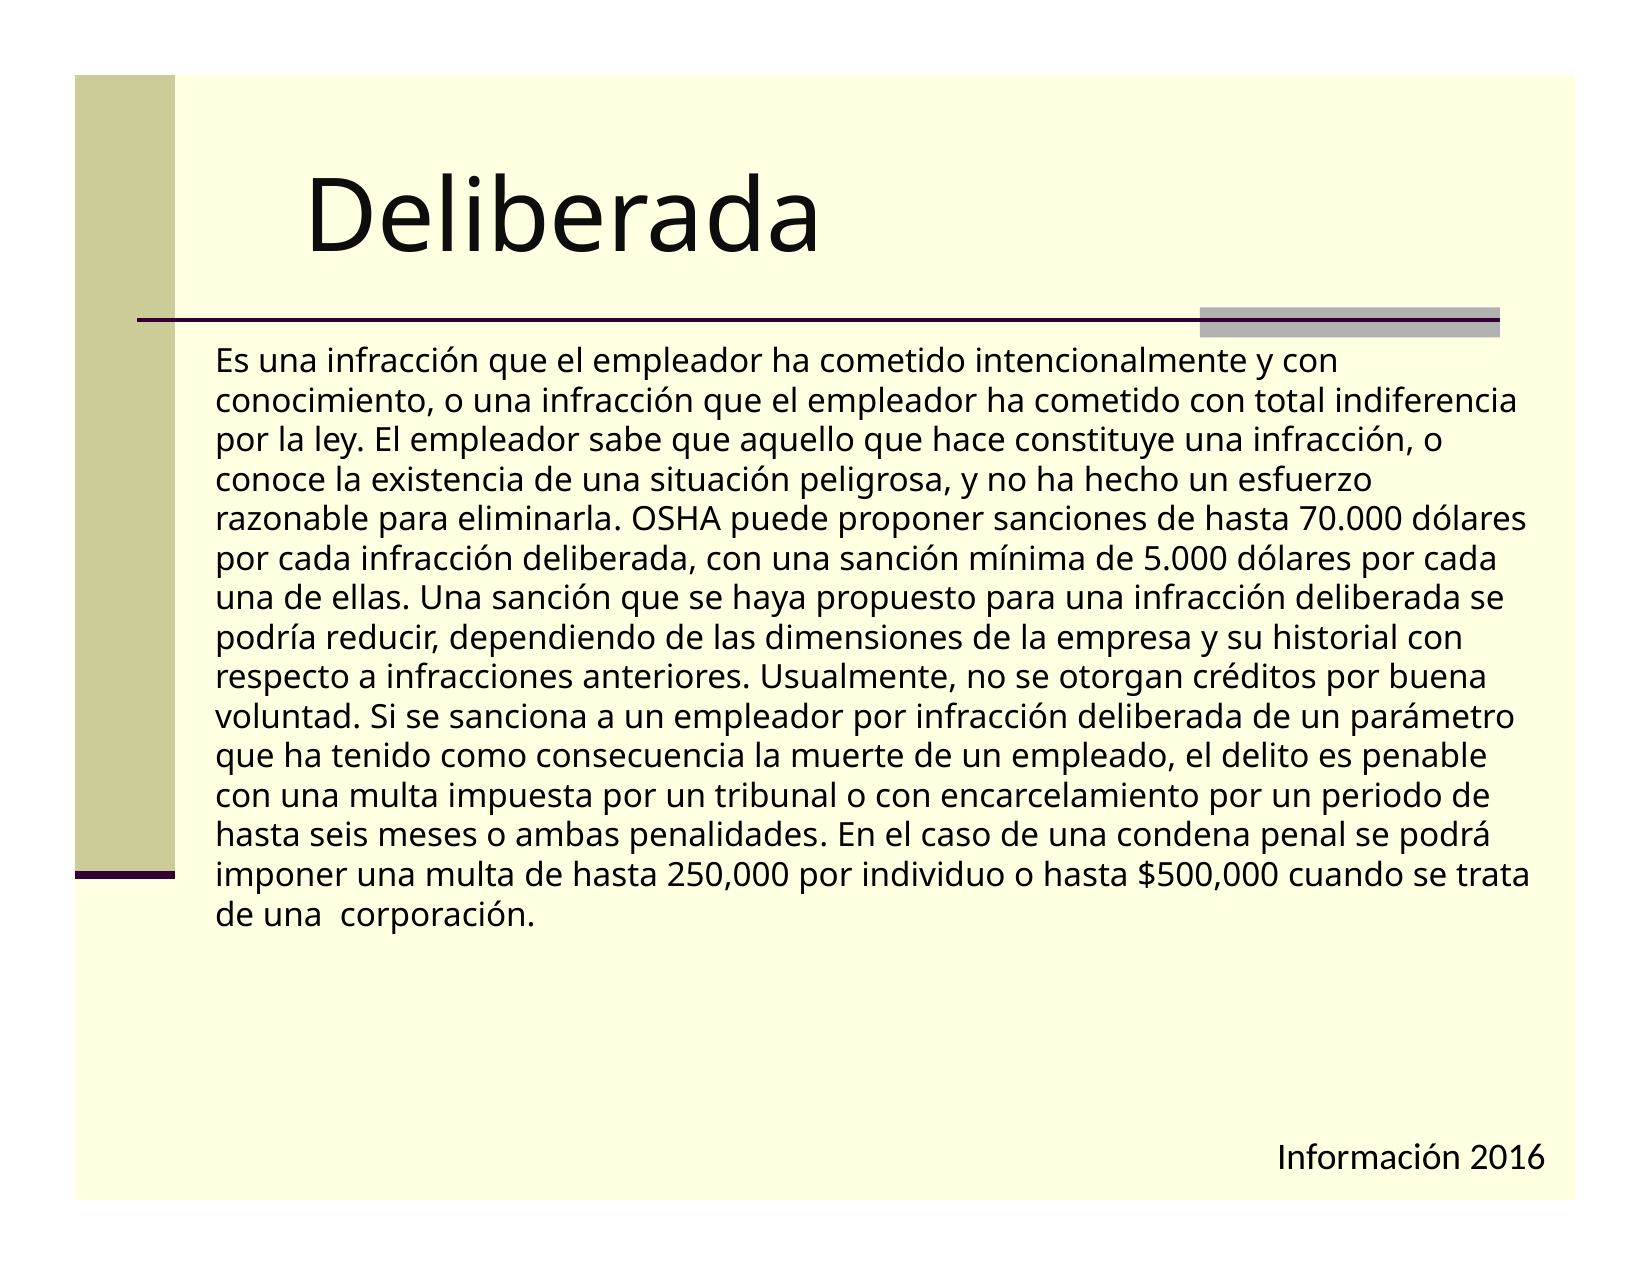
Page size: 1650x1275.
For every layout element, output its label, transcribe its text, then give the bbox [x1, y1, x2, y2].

title Deliberada [112, 98, 1538, 306]
text_box Información 2016 [1262, 1124, 1563, 1183]
text_box Es una infracción que el empleador ha cometido intencionalmente y con conocimiento, o una infracción que el empleador ha cometido con total indiferencia por la ley. El empleador sabe que aquello que hace constituye una infracción, o conoce la existencia de una situación peligrosa, y no ha hecho un esfuerzo razonable para eliminarla. OSHA puede proponer sanciones de hasta 70.000 dólares por cada infracción deliberada, con una sanción mínima de 5.000 dólares por cada una de ellas. Una sanción que se haya propuesto para una infracción deliberada se podría reducir, dependiendo de las dimensiones de la empresa y su historial con respecto a infracciones anteriores. Usualmente, no se otorgan créditos por buena voluntad. Si se sanciona a un empleador por infracción deliberada de un parámetro que ha tenido como consecuencia la muerte de un empleado, el delito es penable con una multa impuesta por un tribunal o con encarcelamiento por un periodo de hasta seis meses o ambas penalidades. En el caso de una condena penal se podrá imponer una multa de hasta 250,000 por individuo o hasta $500,000 cuando se trata de una corporación. [212, 341, 1536, 1063]
